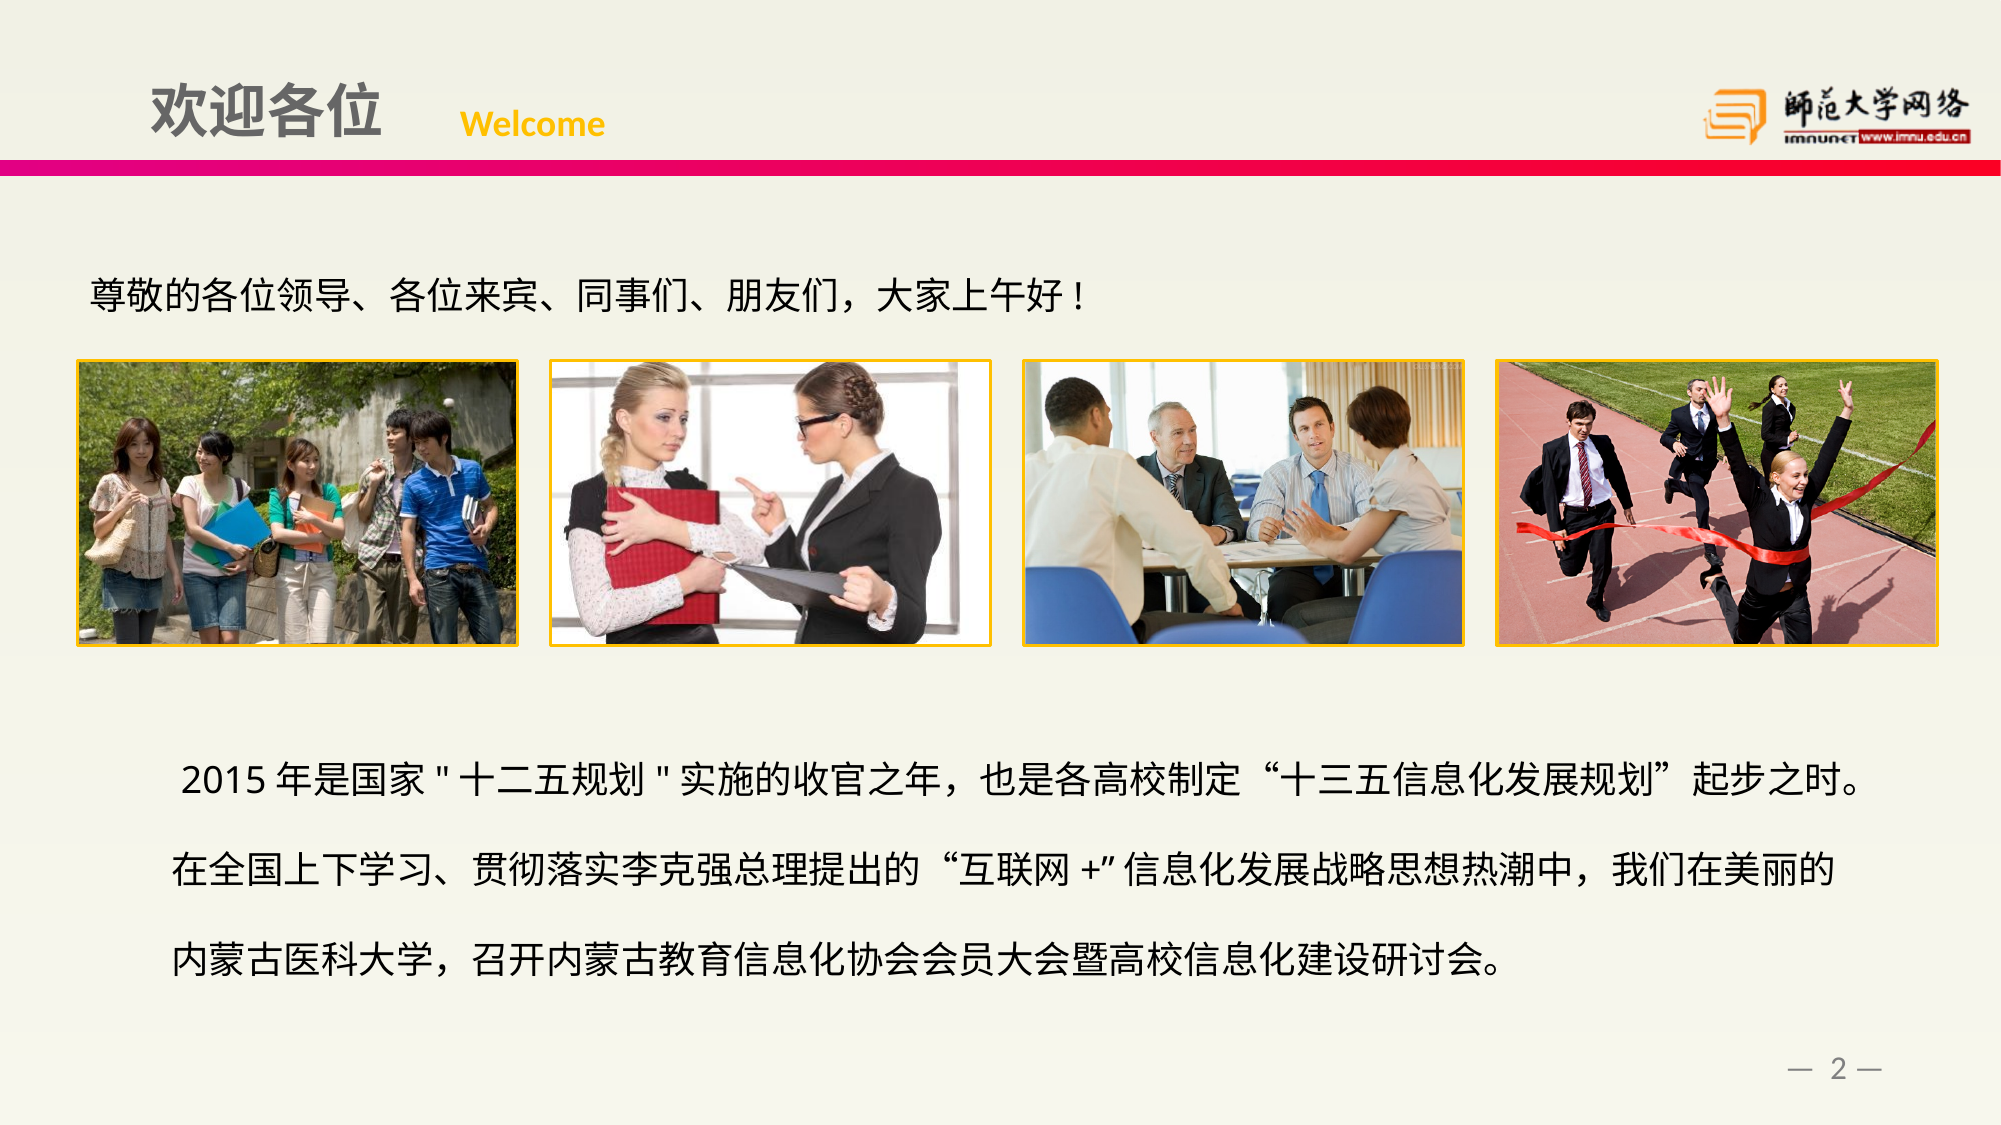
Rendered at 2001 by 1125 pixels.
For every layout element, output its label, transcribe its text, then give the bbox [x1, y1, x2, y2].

picture [1025, 361, 1463, 644]
picture [1696, 75, 1981, 155]
picture [78, 361, 517, 644]
picture [1498, 361, 1936, 644]
picture [551, 361, 990, 644]
text_box 2015年是国家"十二五规划"实施的收官之年，也是各高校制定“十三五信息化发展规划”起步之时。 在全国上下学习、贯彻落实李克强总理提出的“互联网+”信息化发展战略思想热潮中，我们在美丽的 内蒙古医科大学，召开内蒙古教育信息化协会会员大会暨高校信息化建设研讨会。 [156, 704, 1895, 989]
text_box 尊敬的各位领导、各位来宾、同事们、朋友们，大家上午好! [74, 219, 1126, 325]
